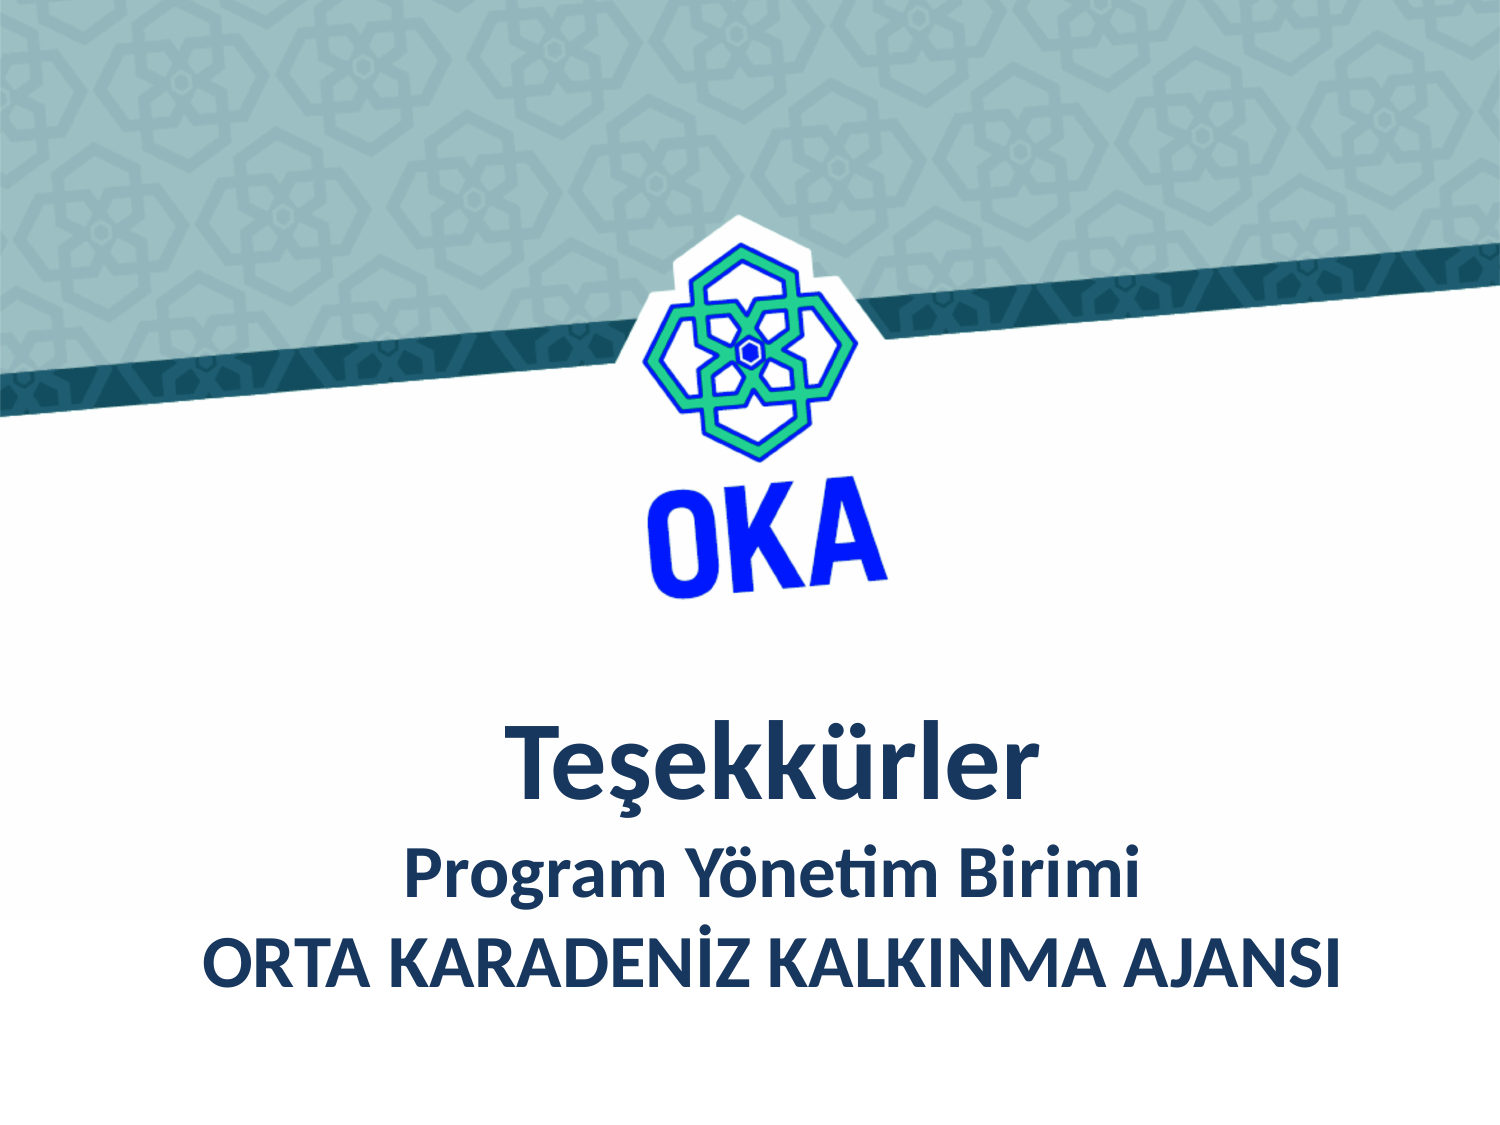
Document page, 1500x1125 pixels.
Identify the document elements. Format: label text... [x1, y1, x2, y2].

picture [0, 0, 1500, 920]
text_box Teşekkürler Program Yönetim Birimi ORTA KARADENİZ KALKINMA AJANSI [88, 928, 1459, 1060]
